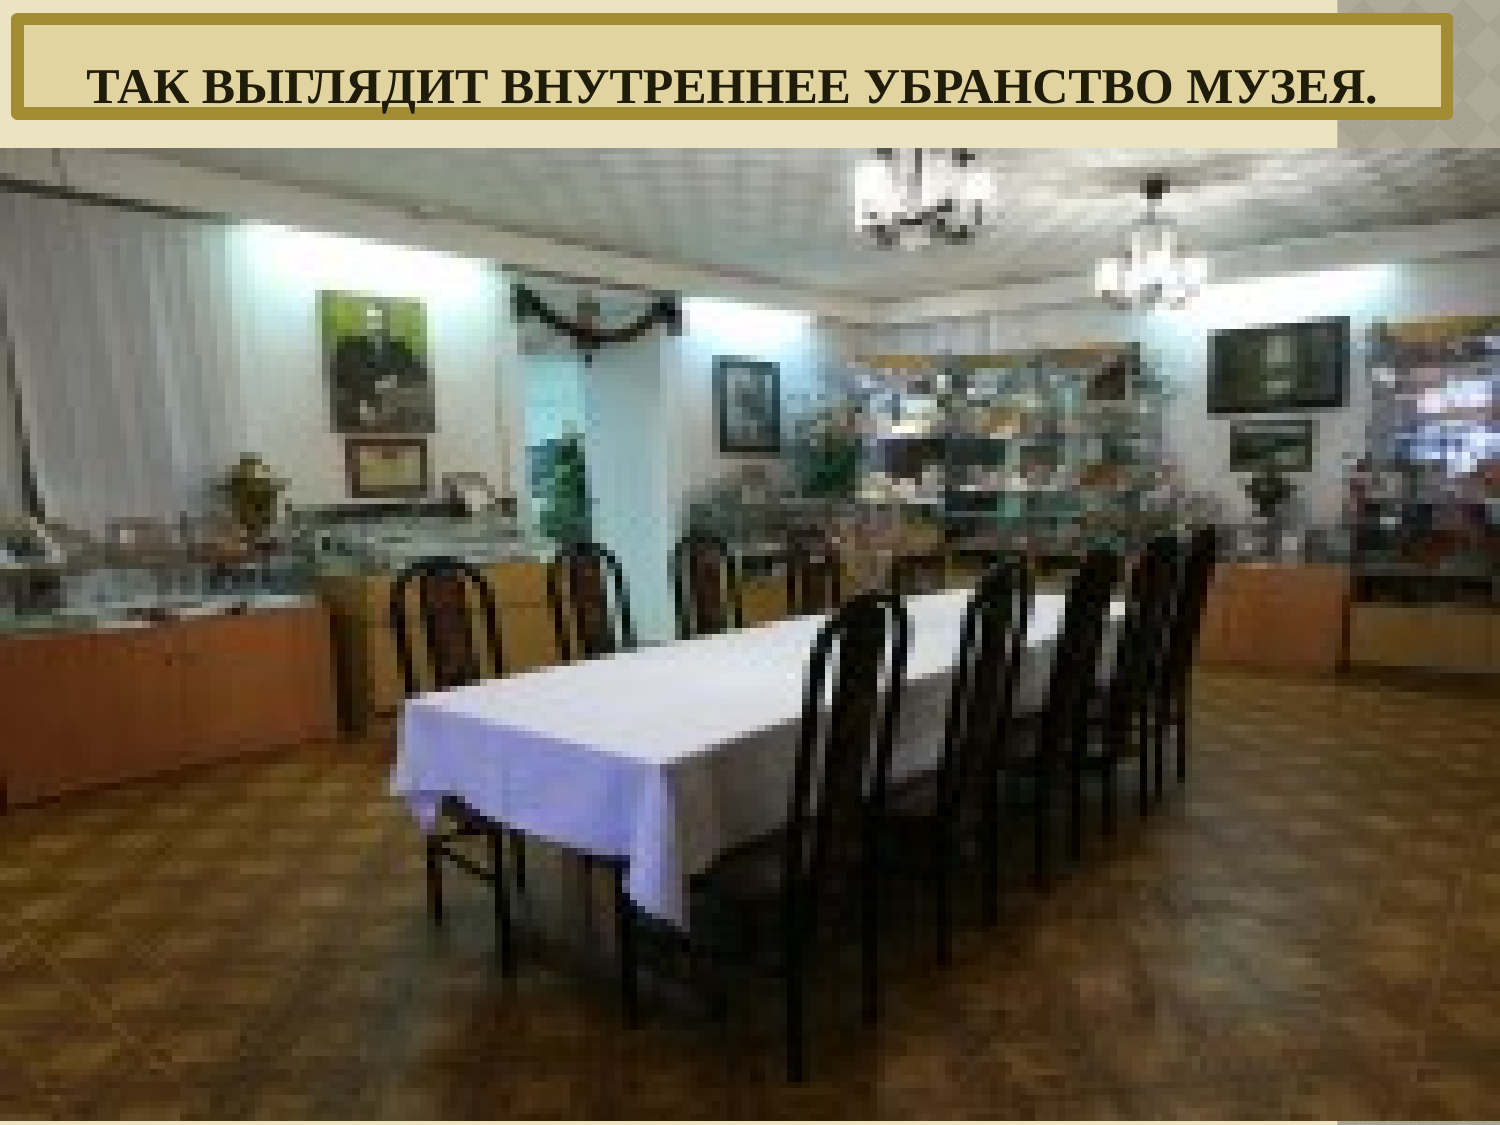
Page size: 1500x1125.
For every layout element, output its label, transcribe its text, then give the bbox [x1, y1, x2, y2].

title Так выглядит внутреннее убранство музея. [17, 19, 1447, 114]
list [0, 148, 1500, 1121]
